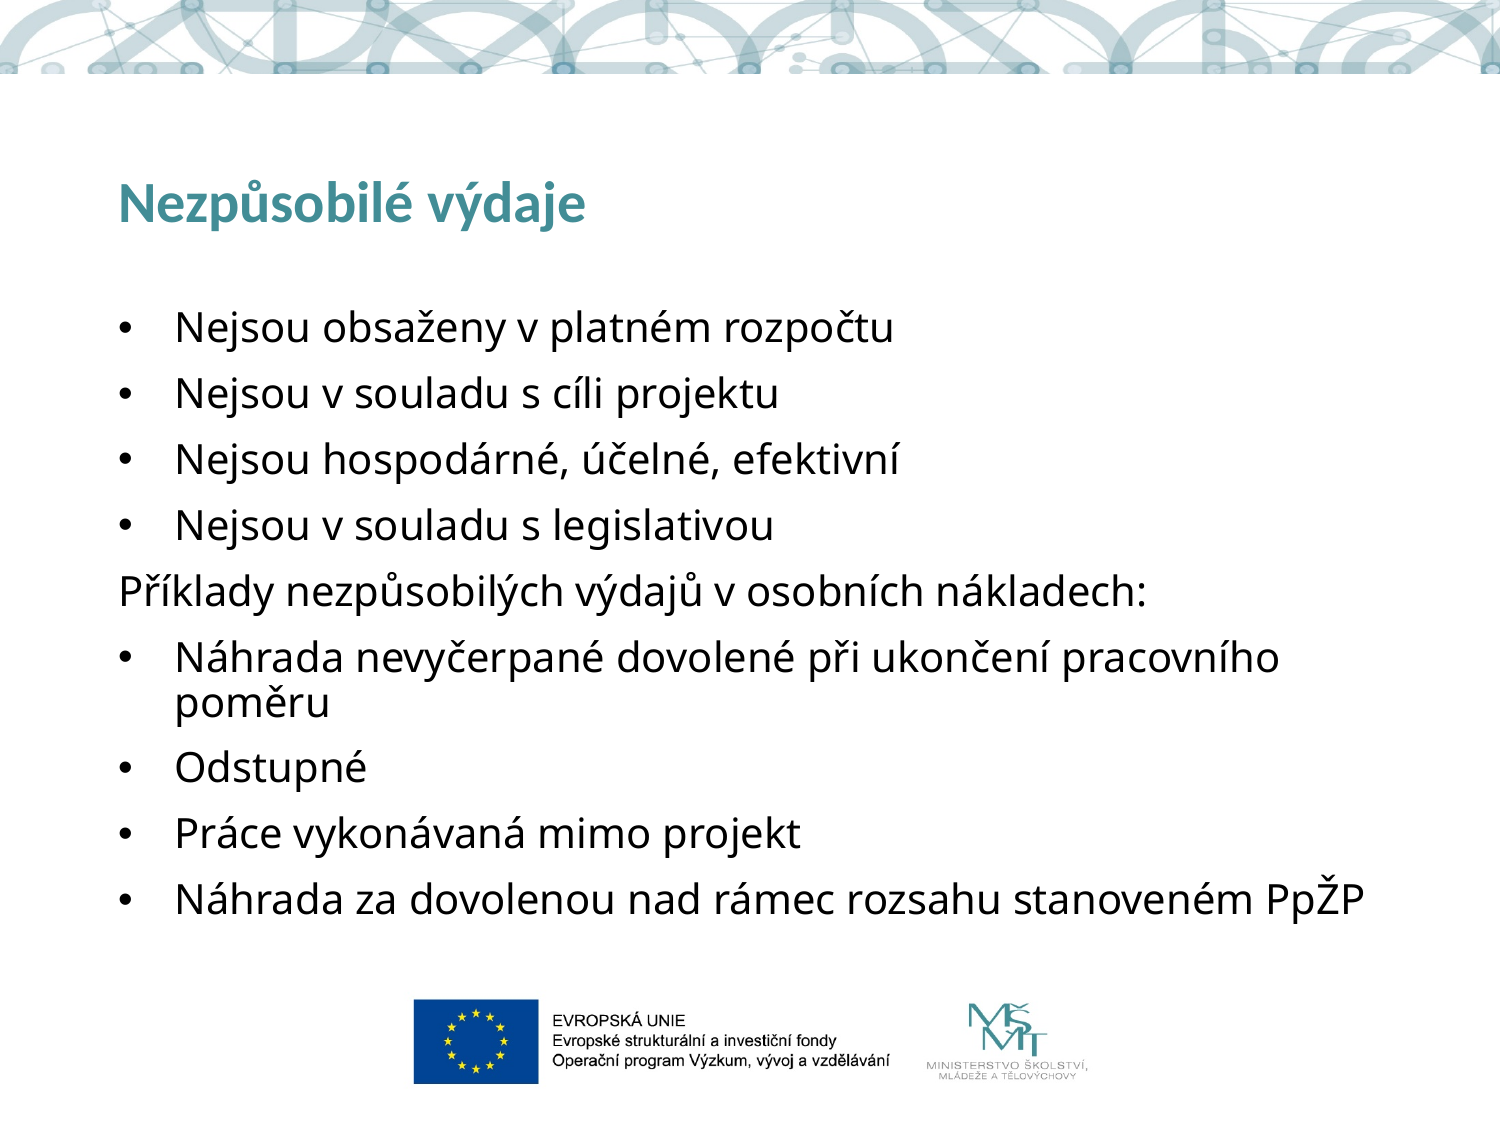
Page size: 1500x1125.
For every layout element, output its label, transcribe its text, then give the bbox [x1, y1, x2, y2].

picture [371, 957, 1129, 1125]
list Nejsou obsaženy v platném rozpočtu Nejsou v souladu s cíli projektu Nejsou hospodárné, účelné, efektivní Nejsou v souladu s legislativou Příklady nezpůsobilých výdajů v osobních nákladech: Náhrada nevyčerpané dovolené při ukončení pracovního poměru Odstupné Práce vykonávaná mimo projekt Náhrada za dovolenou nad rámec rozsahu stanoveném PpŽP [103, 299, 1397, 957]
picture [0, 0, 1500, 74]
title Nezpůsobilé výdaje [103, 129, 1397, 278]
